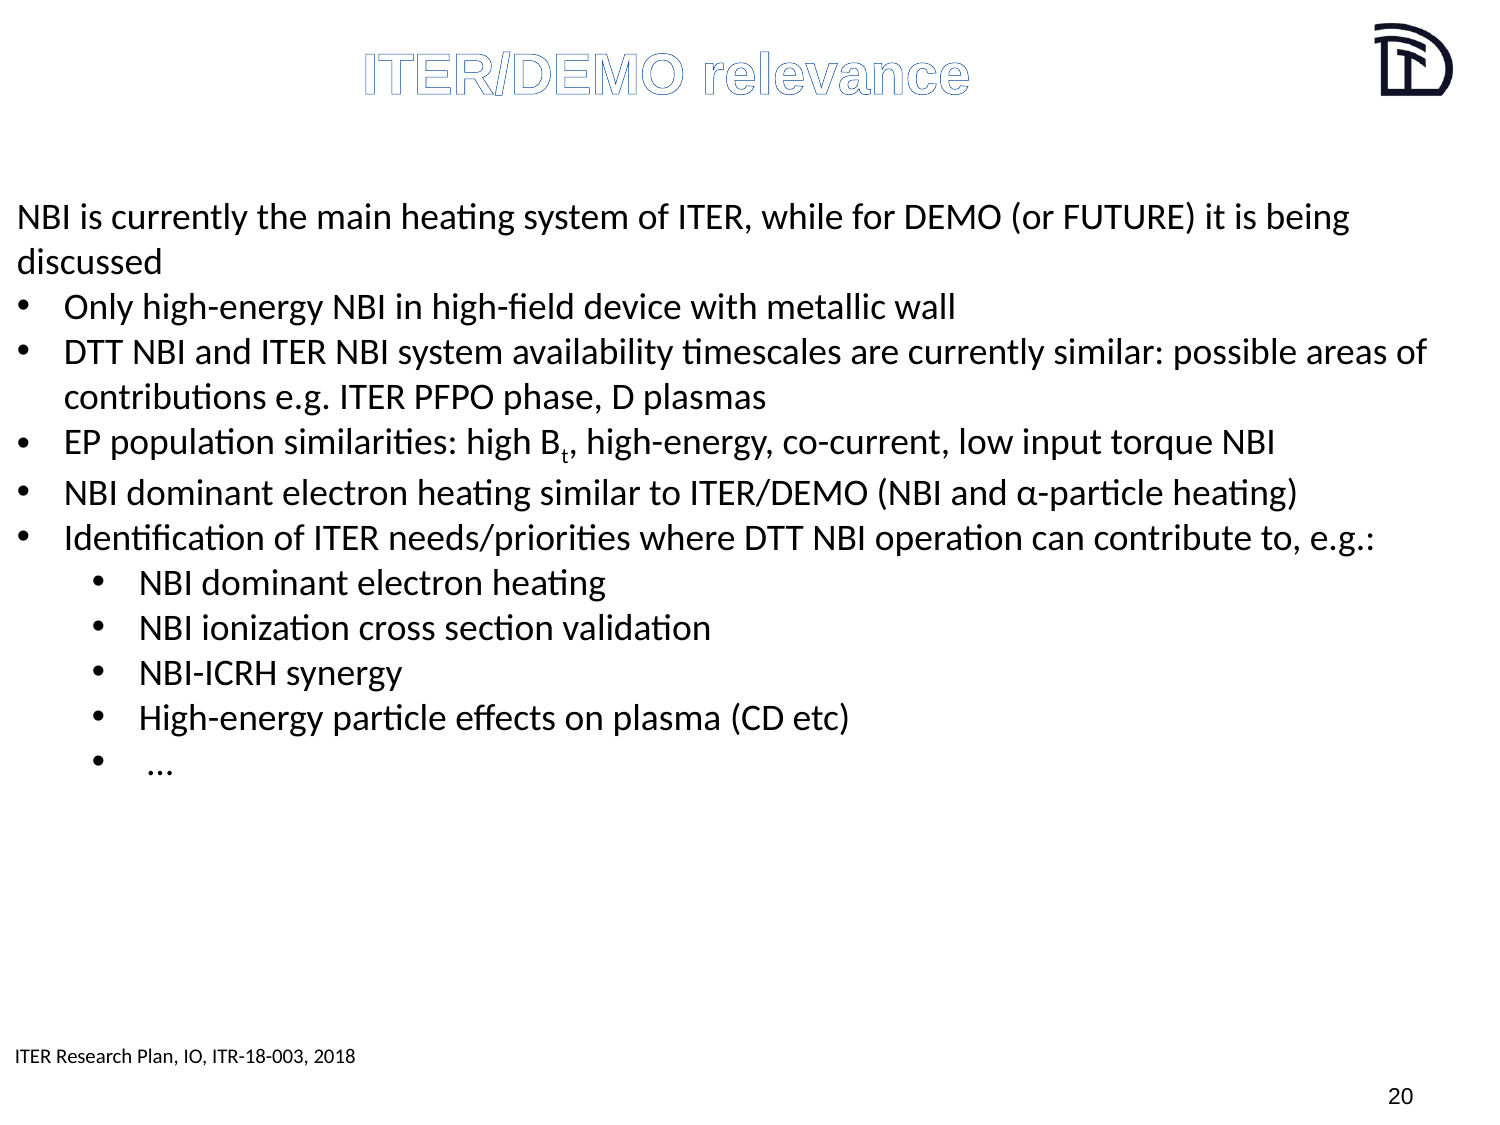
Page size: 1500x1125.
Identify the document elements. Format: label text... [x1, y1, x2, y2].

text_box ITER Research Plan, IO, ITR-18-003, 2018 [0, 1035, 750, 1075]
text_box NBI is currently the main heating system of ITER, while for DEMO (or FUTURE) it is being discussed Only high-energy NBI in high-field device with metallic wall DTT NBI and ITER NBI system availability timescales are currently similar: possible areas of contributions e.g. ITER PFPO phase, D plasmas EP population similarities: high Bt, high-energy, co-current, low input torque NBI NBI dominant electron heating similar to ITER/DEMO (NBI and α-particle heating) Identification of ITER needs/priorities where DTT NBI operation can contribute to, e.g.: NBI dominant electron heating NBI ionization cross section validation NBI-ICRH synergy High-energy particle effects on plasma (CD etc) … [2, 184, 1500, 791]
picture [1368, 16, 1459, 102]
title ITER/DEMO relevance [19, 16, 1314, 126]
